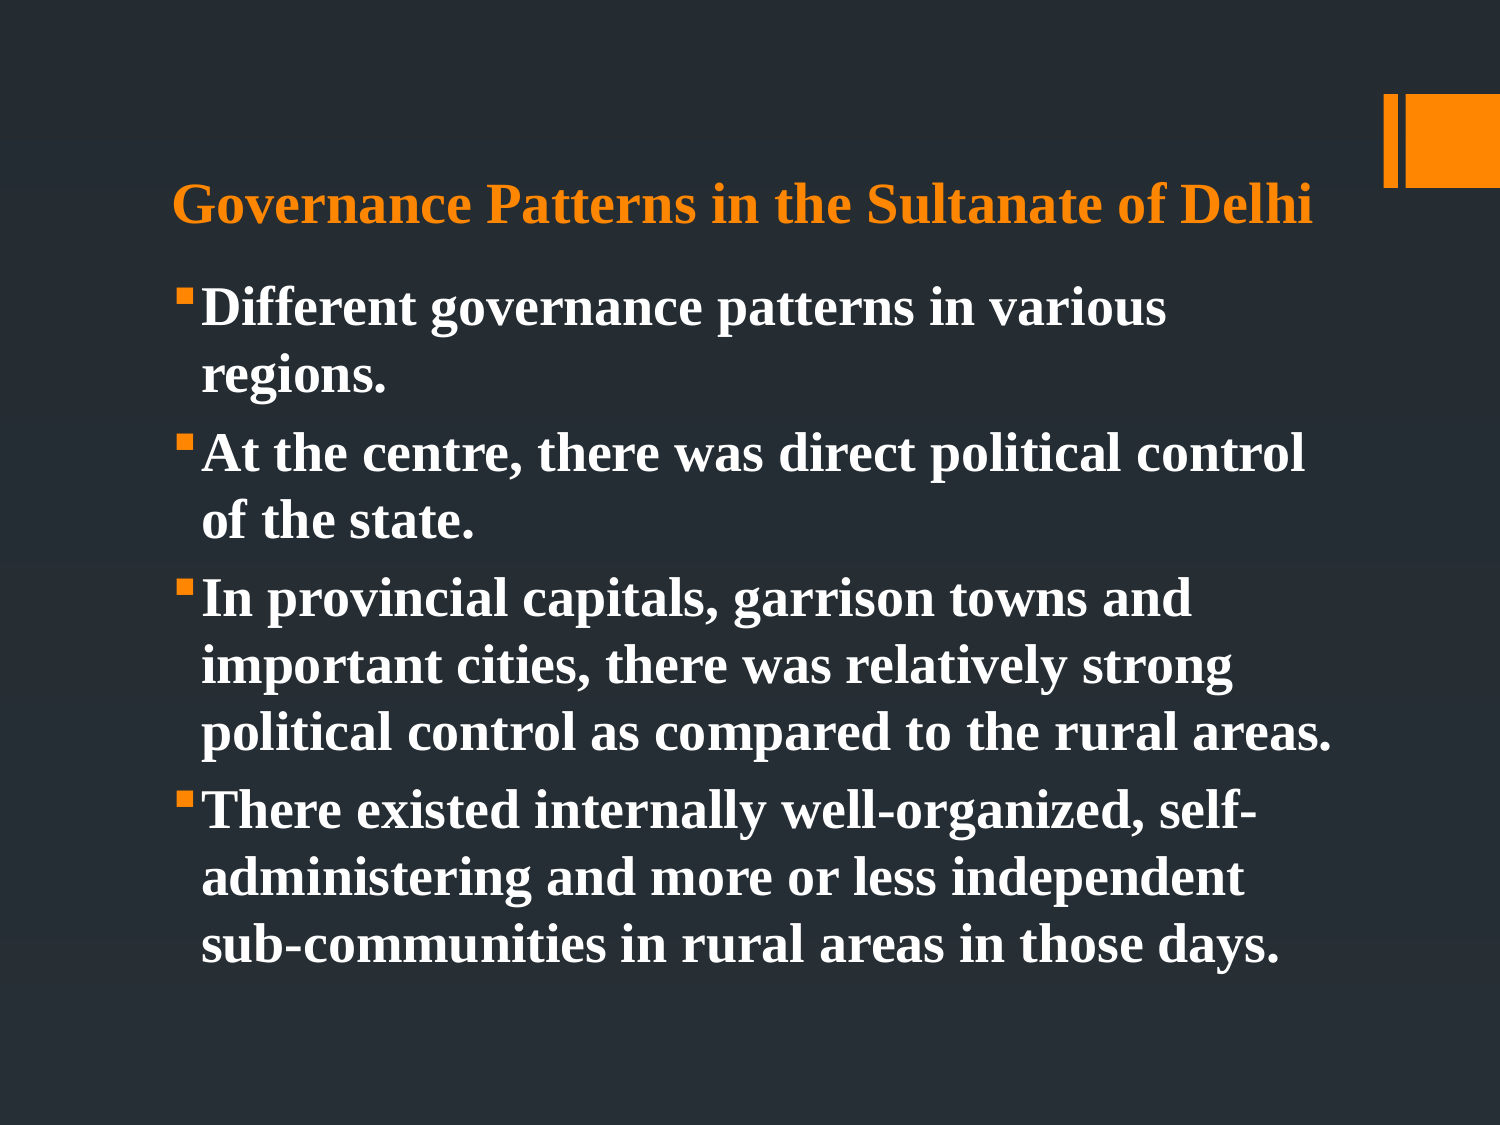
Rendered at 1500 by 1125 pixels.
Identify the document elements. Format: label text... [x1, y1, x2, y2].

list Different governance patterns in various regions. At the centre, there was direct political control of the state. In provincial capitals, garrison towns and important cities, there was relatively strong political control as compared to the rural areas. There existed internally well-organized, self-administering and more or less independent sub-communities in rural areas in those days. [150, 262, 1350, 1035]
title Governance Patterns in the Sultanate of Delhi [150, 87, 1350, 262]
